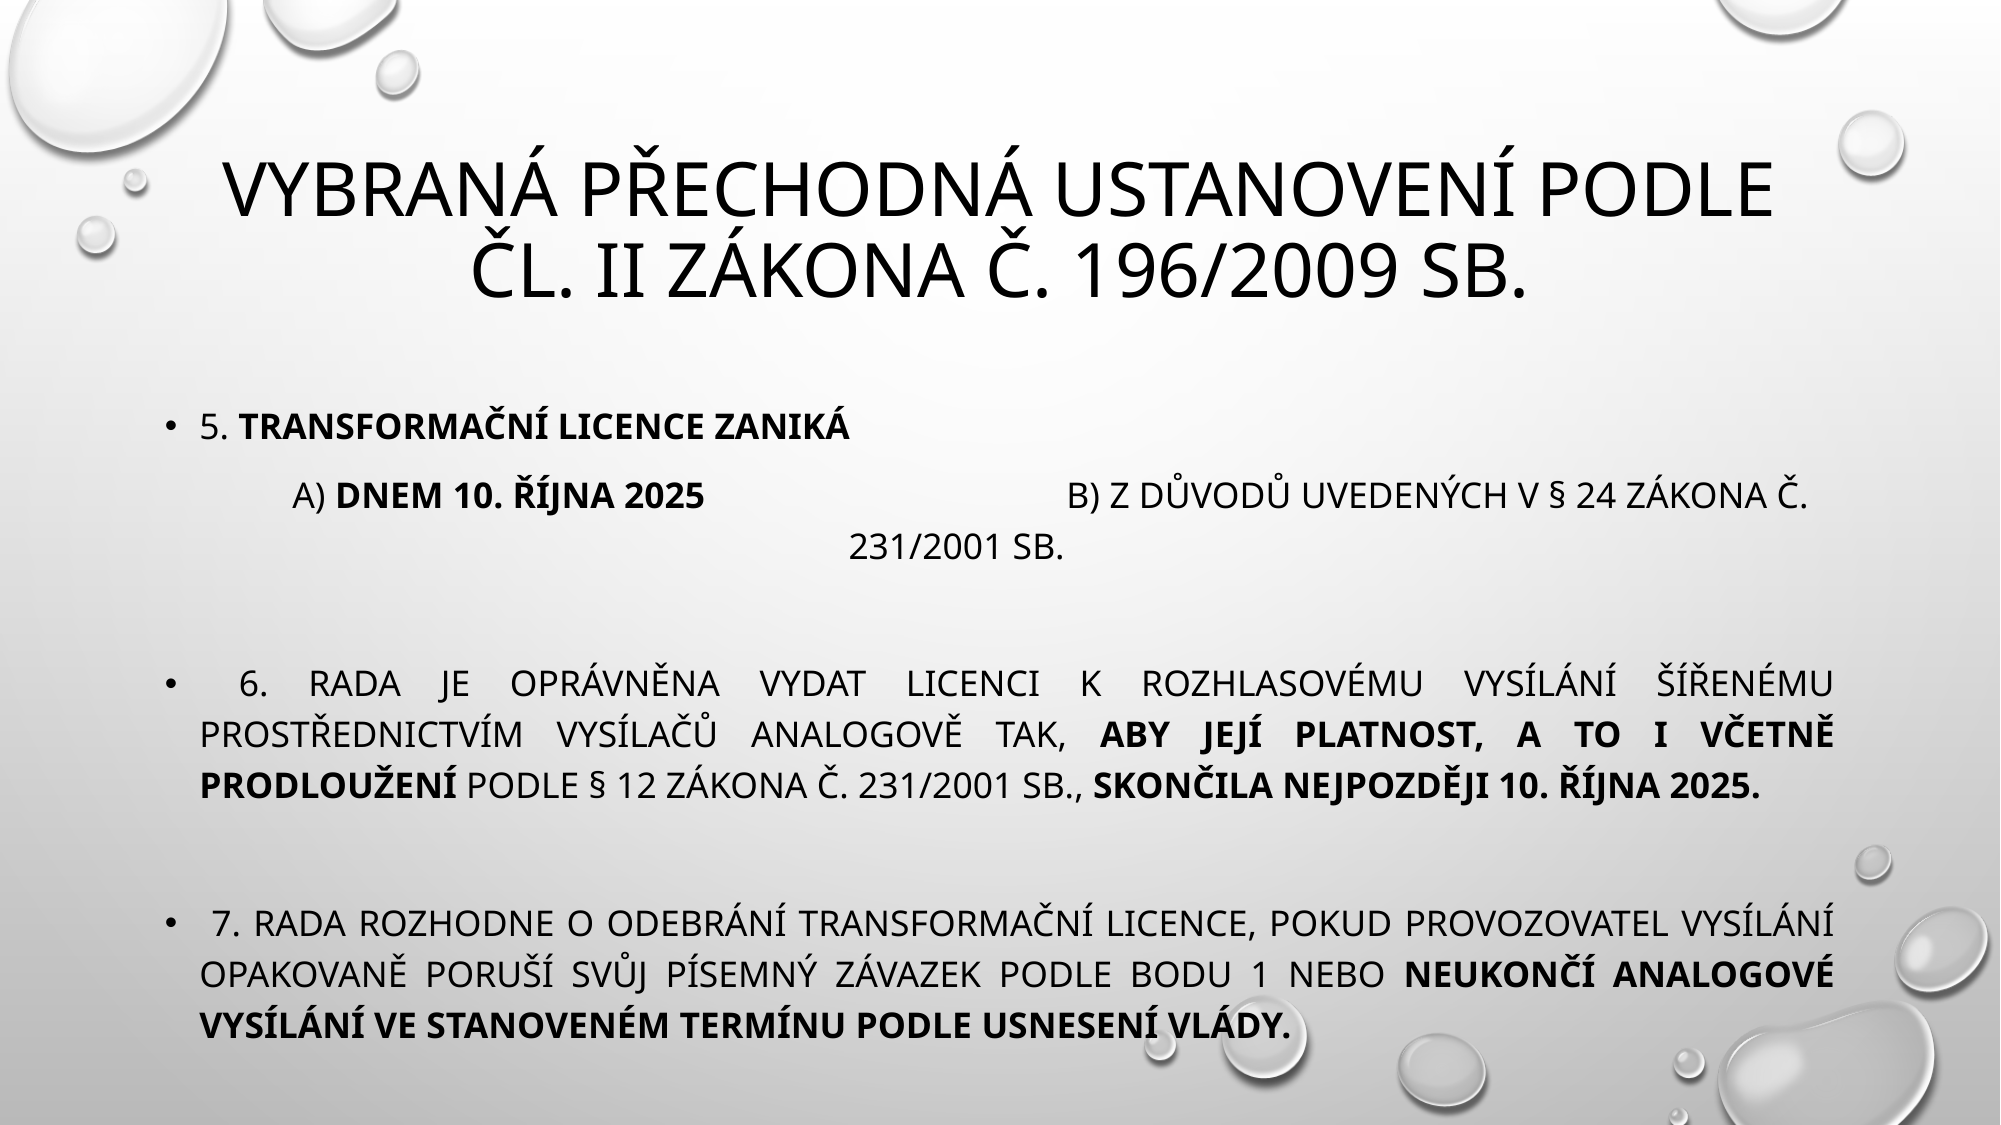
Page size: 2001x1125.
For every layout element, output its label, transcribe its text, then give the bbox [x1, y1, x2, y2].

title Vybraná přechodná ustanovení podle čl. II zákona č. 196/2009 Sb. [149, 101, 1851, 364]
list 5. Transformační licence zaniká a) dnem 10. října 2025 b) z důvodů uvedených v § 24 zákona č. 231/2001 Sb. 6. Rada je oprávněna vydat licenci k rozhlasovému vysílání šířenému prostřednictvím vysílačů analogově tak, aby její platnost, a to i včetně prodloužení podle § 12 zákona č. 231/2001 Sb., skončila nejpozději 10. října 2025. 7. Rada rozhodne o odebrání transformační licence, pokud provozovatel vysílání opakovaně poruší svůj písemný závazek podle bodu 1 nebo neukončí analogové vysílání ve stanoveném termínu podle usnesení vlády. [149, 388, 1850, 1058]
picture [0, 0, 2000, 1125]
